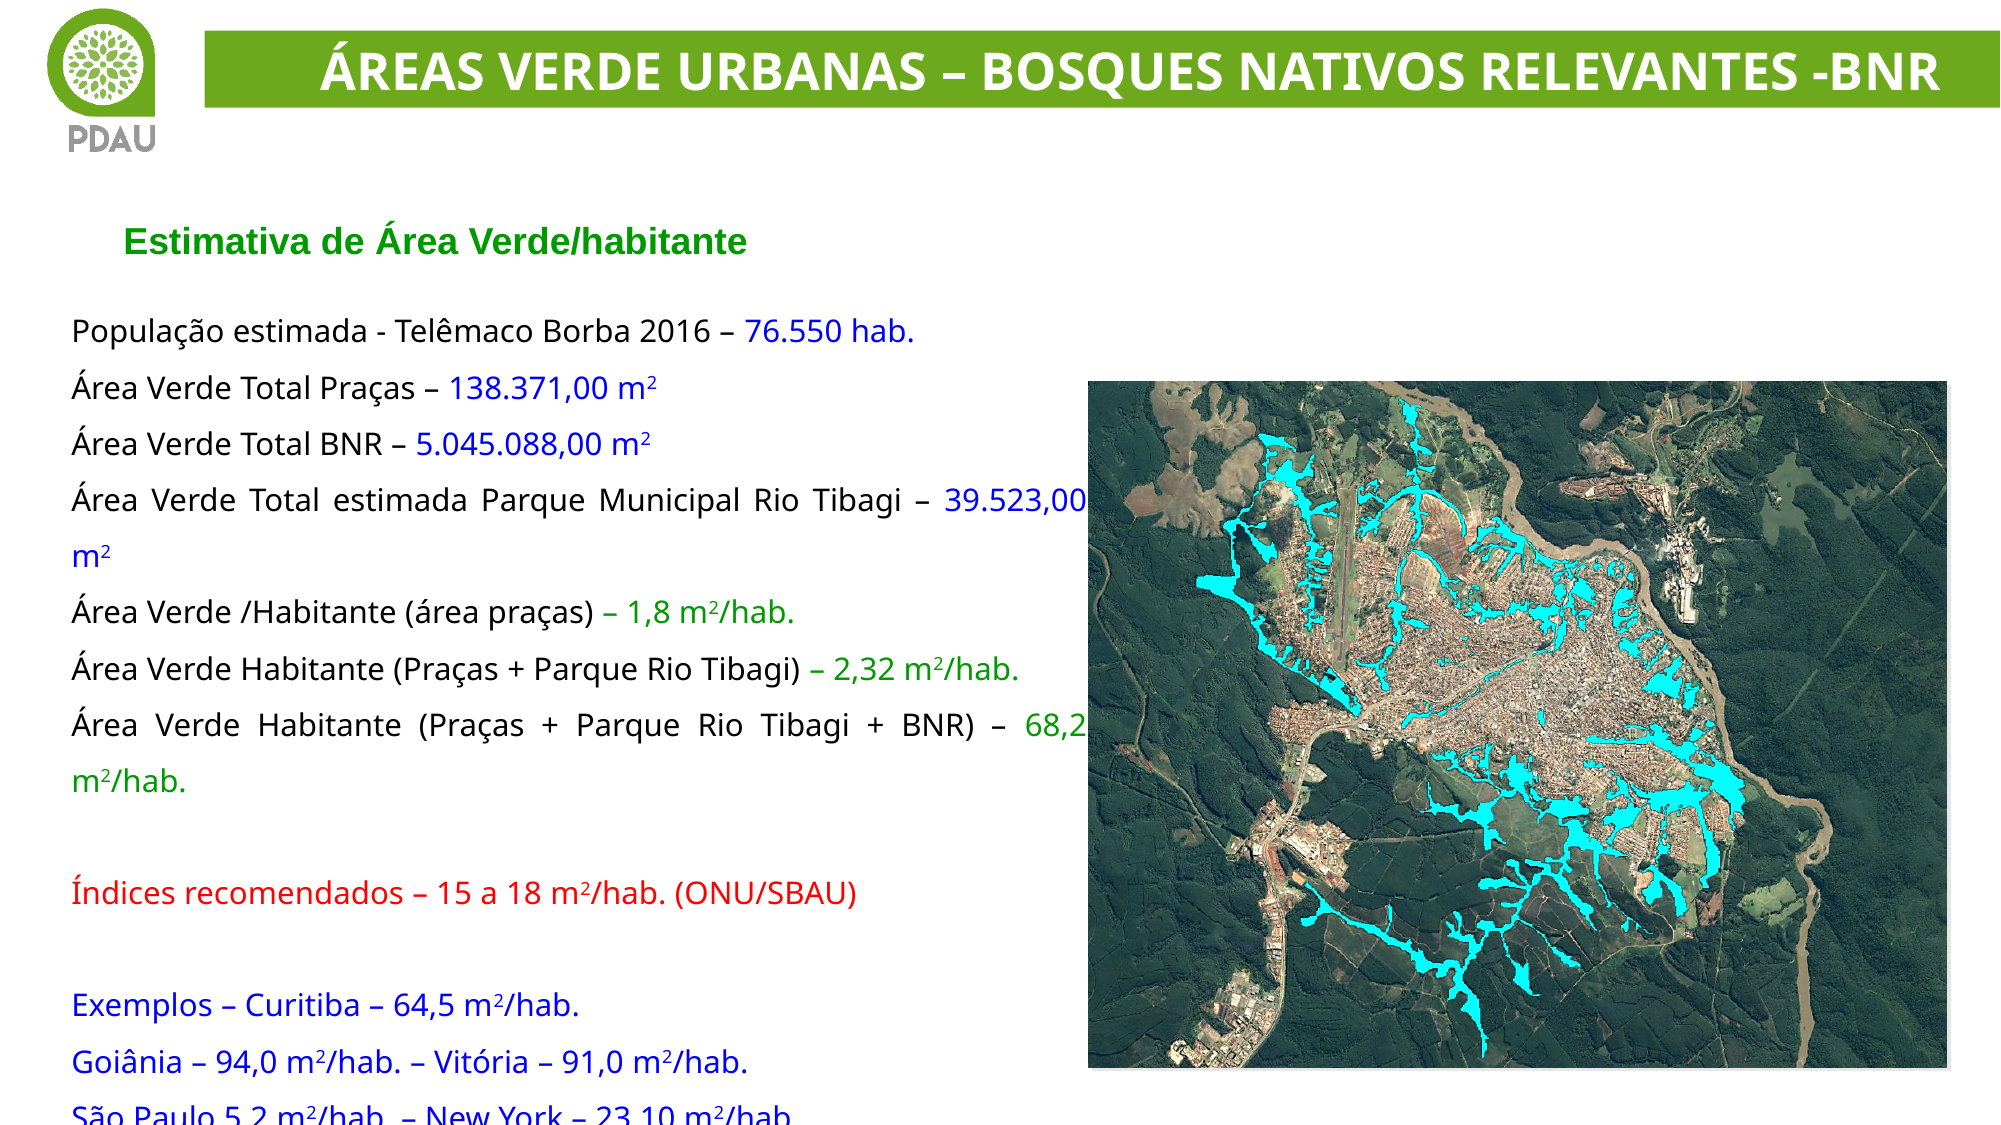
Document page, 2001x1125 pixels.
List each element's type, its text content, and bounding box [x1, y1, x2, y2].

text_box ÁREAS VERDE URBANAS – BOSQUES NATIVOS RELEVANTES -BNR [204, 30, 2000, 108]
text_box População estimada - Telêmaco Borba 2016 – 76.550 hab. Área Verde Total Praças – 138.371,00 m2 Área Verde Total BNR – 5.045.088,00 m2 Área Verde Total estimada Parque Municipal Rio Tibagi – 39.523,00 m2 Área Verde /Habitante (área praças) – 1,8 m2/hab. Área Verde Habitante (Praças + Parque Rio Tibagi) – 2,32 m2/hab. Área Verde Habitante (Praças + Parque Rio Tibagi + BNR) – 68,2 m2/hab. Índices recomendados – 15 a 18 m2/hab. (ONU/SBAU) Exemplos – Curitiba – 64,5 m2/hab. Goiânia – 94,0 m2/hab. – Vitória – 91,0 m2/hab. São Paulo 5,2 m2/hab. – New York – 23,10 m2/hab - [56, 285, 1102, 1125]
text_box Estimativa de Área Verde/habitante [108, 187, 769, 270]
picture [1088, 381, 1947, 1068]
picture [38, 4, 168, 160]
